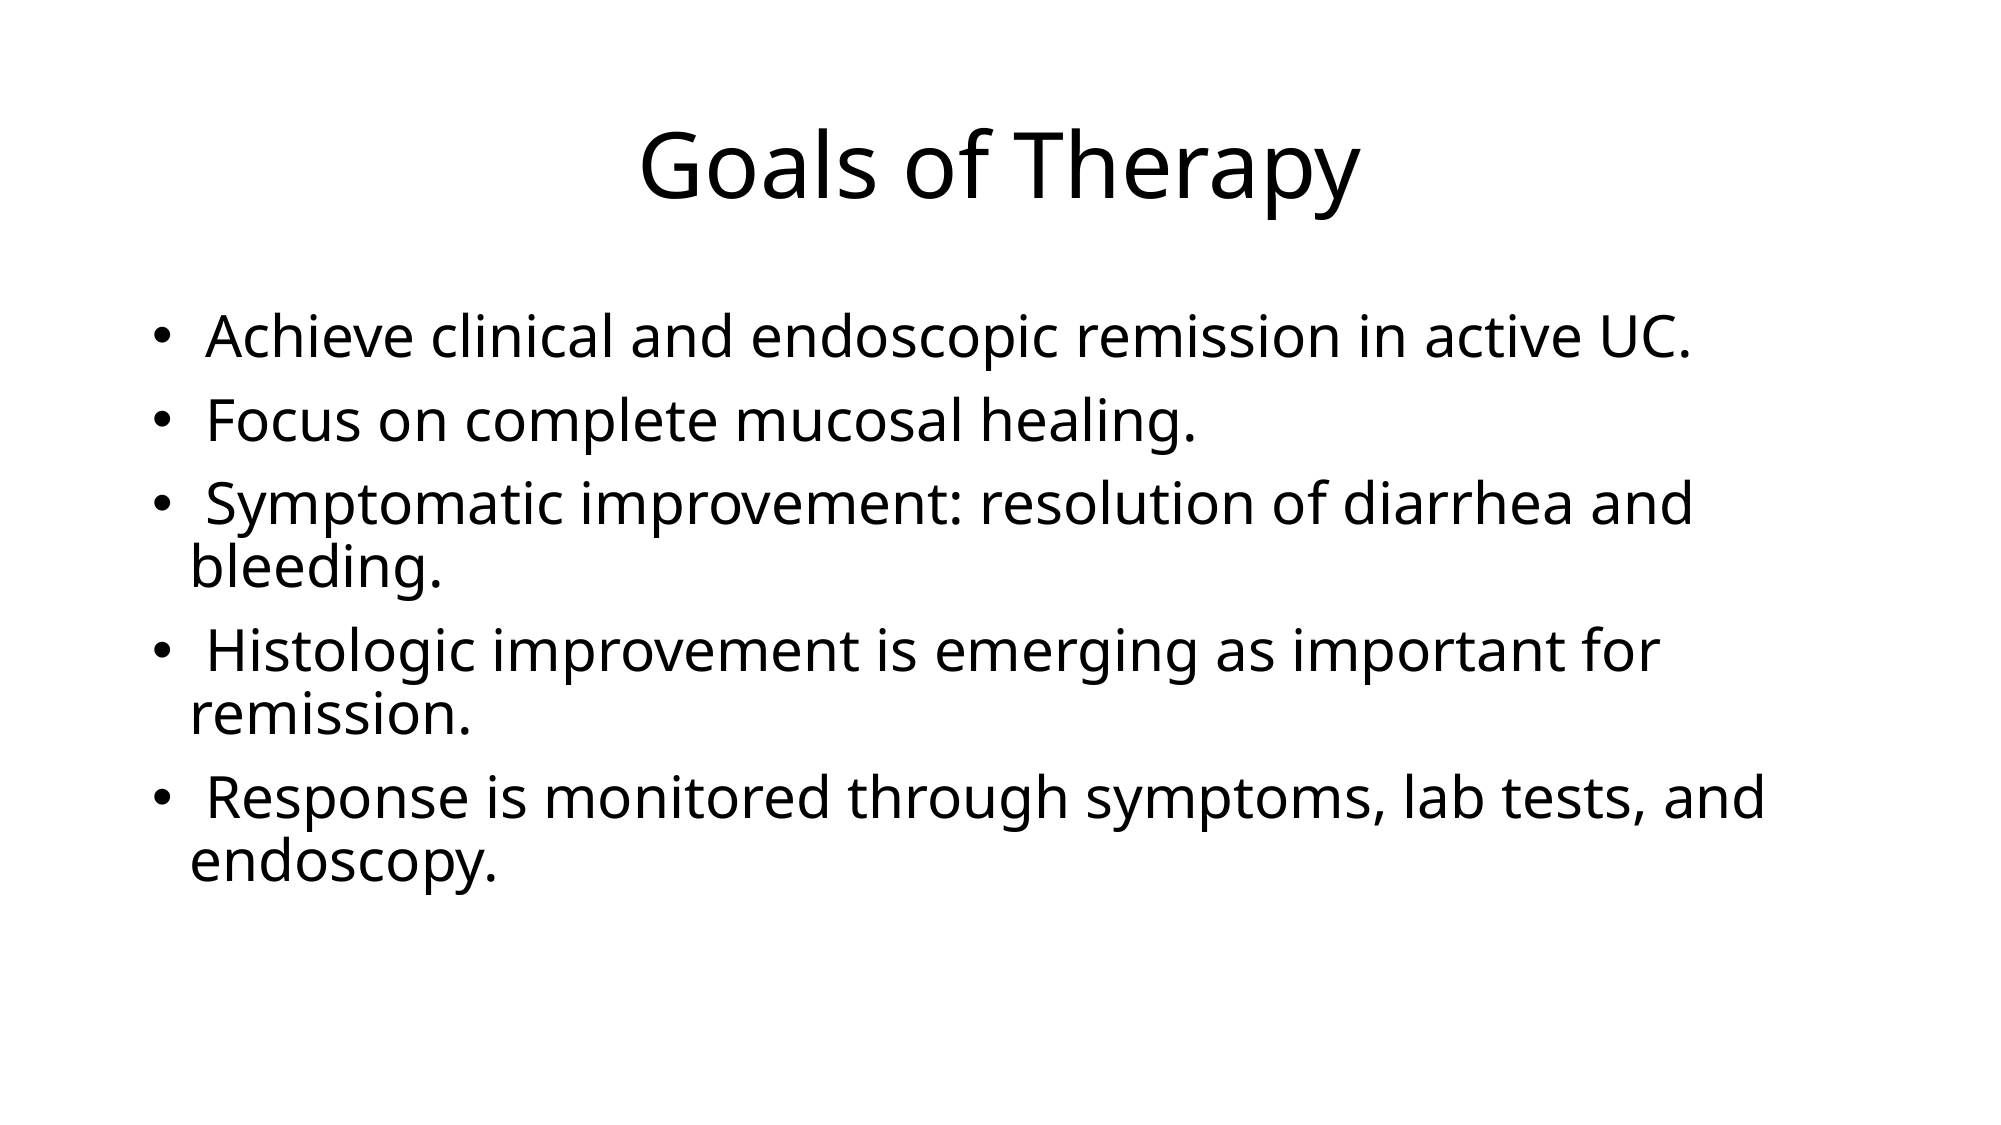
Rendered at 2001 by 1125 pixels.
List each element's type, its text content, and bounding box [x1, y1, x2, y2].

list Achieve clinical and endoscopic remission in active UC. Focus on complete mucosal healing. Symptomatic improvement: resolution of diarrhea and bleeding. Histologic improvement is emerging as important for remission. Response is monitored through symptoms, lab tests, and endoscopy. [137, 299, 1863, 1014]
title Goals of Therapy [137, 59, 1863, 278]
